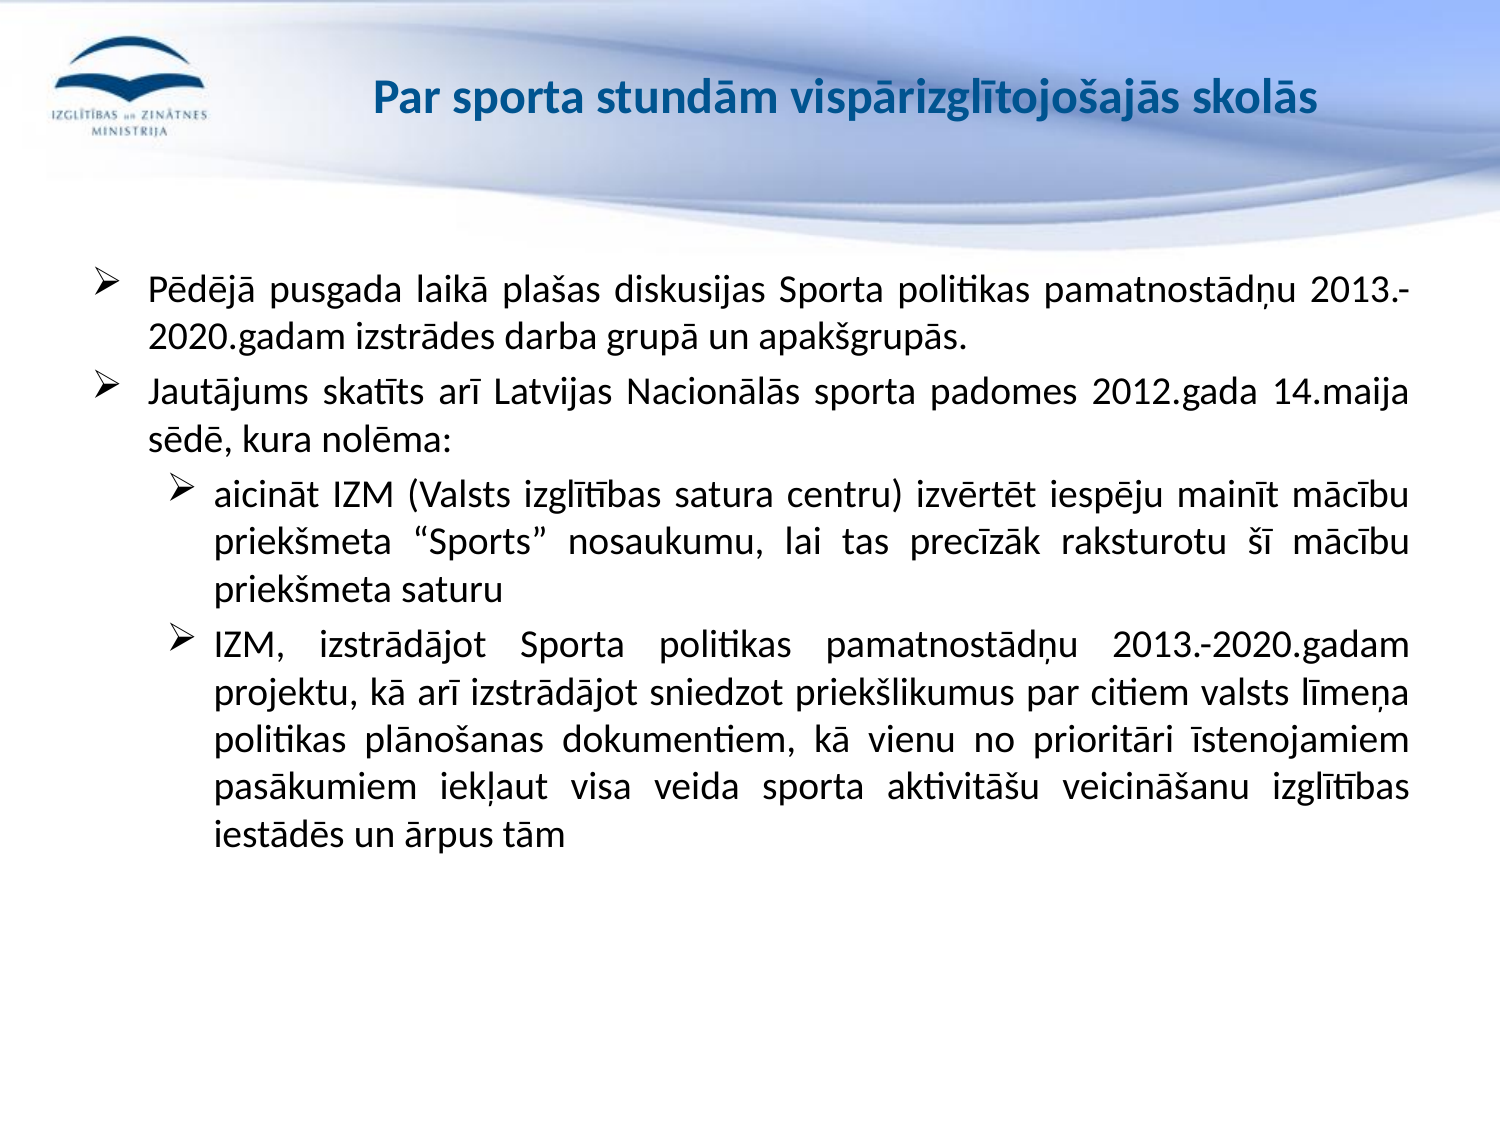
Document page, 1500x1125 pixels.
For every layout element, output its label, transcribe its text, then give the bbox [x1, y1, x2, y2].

picture [0, 0, 1500, 1125]
list Pēdējā pusgada laikā plašas diskusijas Sporta politikas pamatnostādņu 2013.-2020.gadam izstrādes darba grupā un apakšgrupās. Jautājums skatīts arī Latvijas Nacionālās sporta padomes 2012.gada 14.maija sēdē, kura nolēma: aicināt IZM (Valsts izglītības satura centru) izvērtēt iespēju mainīt mācību priekšmeta “Sports” nosaukumu, lai tas precīzāk raksturotu šī mācību priekšmeta saturu IZM, izstrādājot Sporta politikas pamatnostādņu 2013.-2020.gadam projektu, kā arī izstrādājot sniedzot priekšlikumus par citiem valsts līmeņa politikas plānošanas dokumentiem, kā vienu no prioritāri īstenojamiem pasākumiem iekļaut visa veida sporta aktivitāšu veicināšanu izglītības iestādēs un ārpus tām [76, 255, 1427, 1012]
title Par sporta stundām vispārizglītojošajās skolās [171, 0, 1500, 188]
